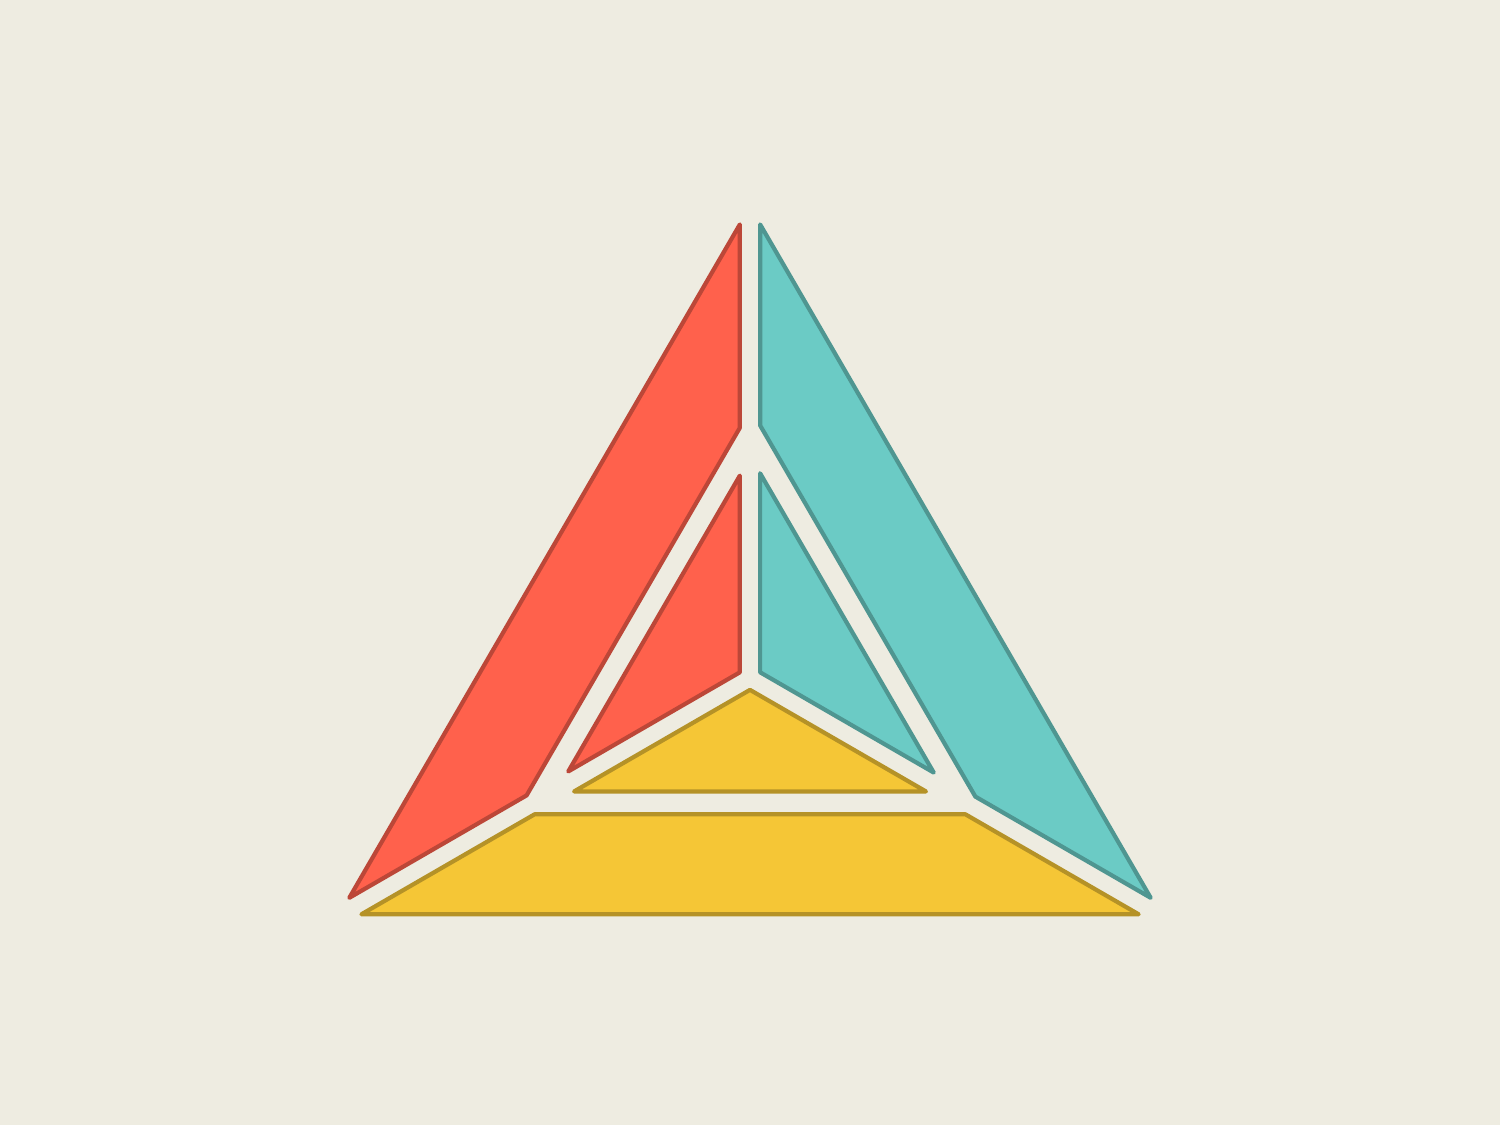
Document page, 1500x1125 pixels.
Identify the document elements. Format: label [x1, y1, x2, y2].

text_box [359, 812, 1141, 917]
text_box [572, 688, 929, 794]
text_box [758, 222, 1153, 900]
text_box [758, 471, 936, 775]
text_box [347, 222, 742, 900]
text_box [566, 473, 742, 774]
